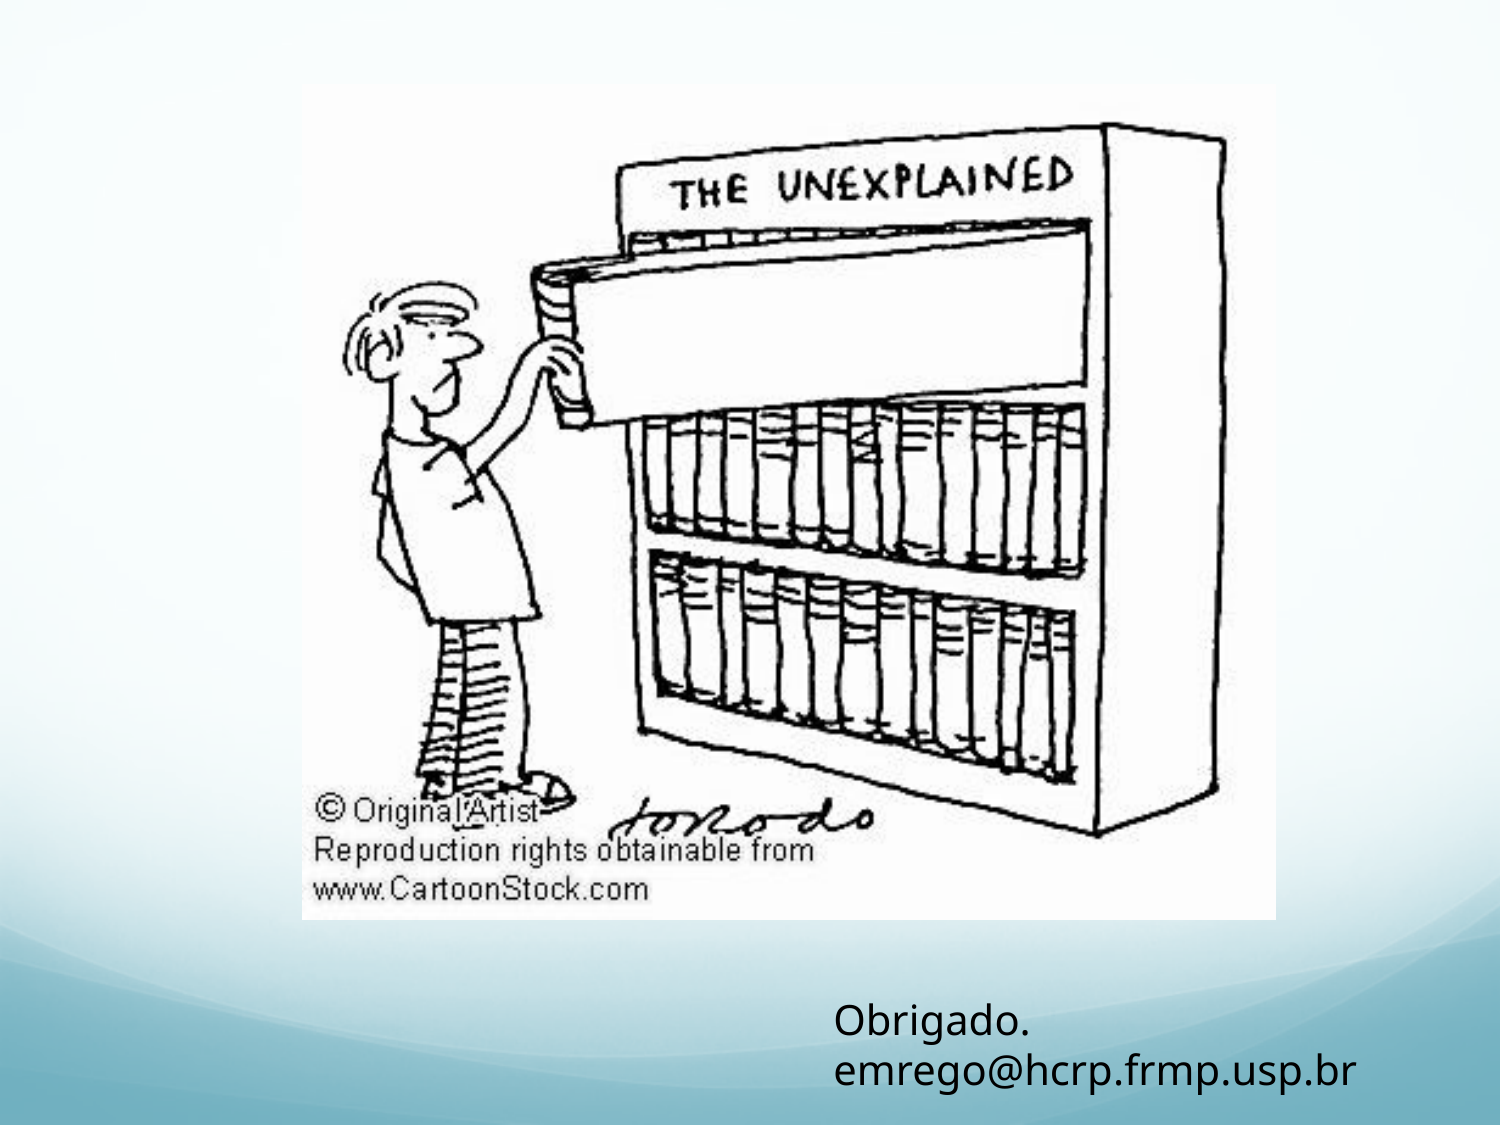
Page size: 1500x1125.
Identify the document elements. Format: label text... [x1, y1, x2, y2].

text_box Obrigado. emrego@hcrp.frmp.usp.br [818, 986, 1373, 1101]
picture [301, 84, 1277, 921]
